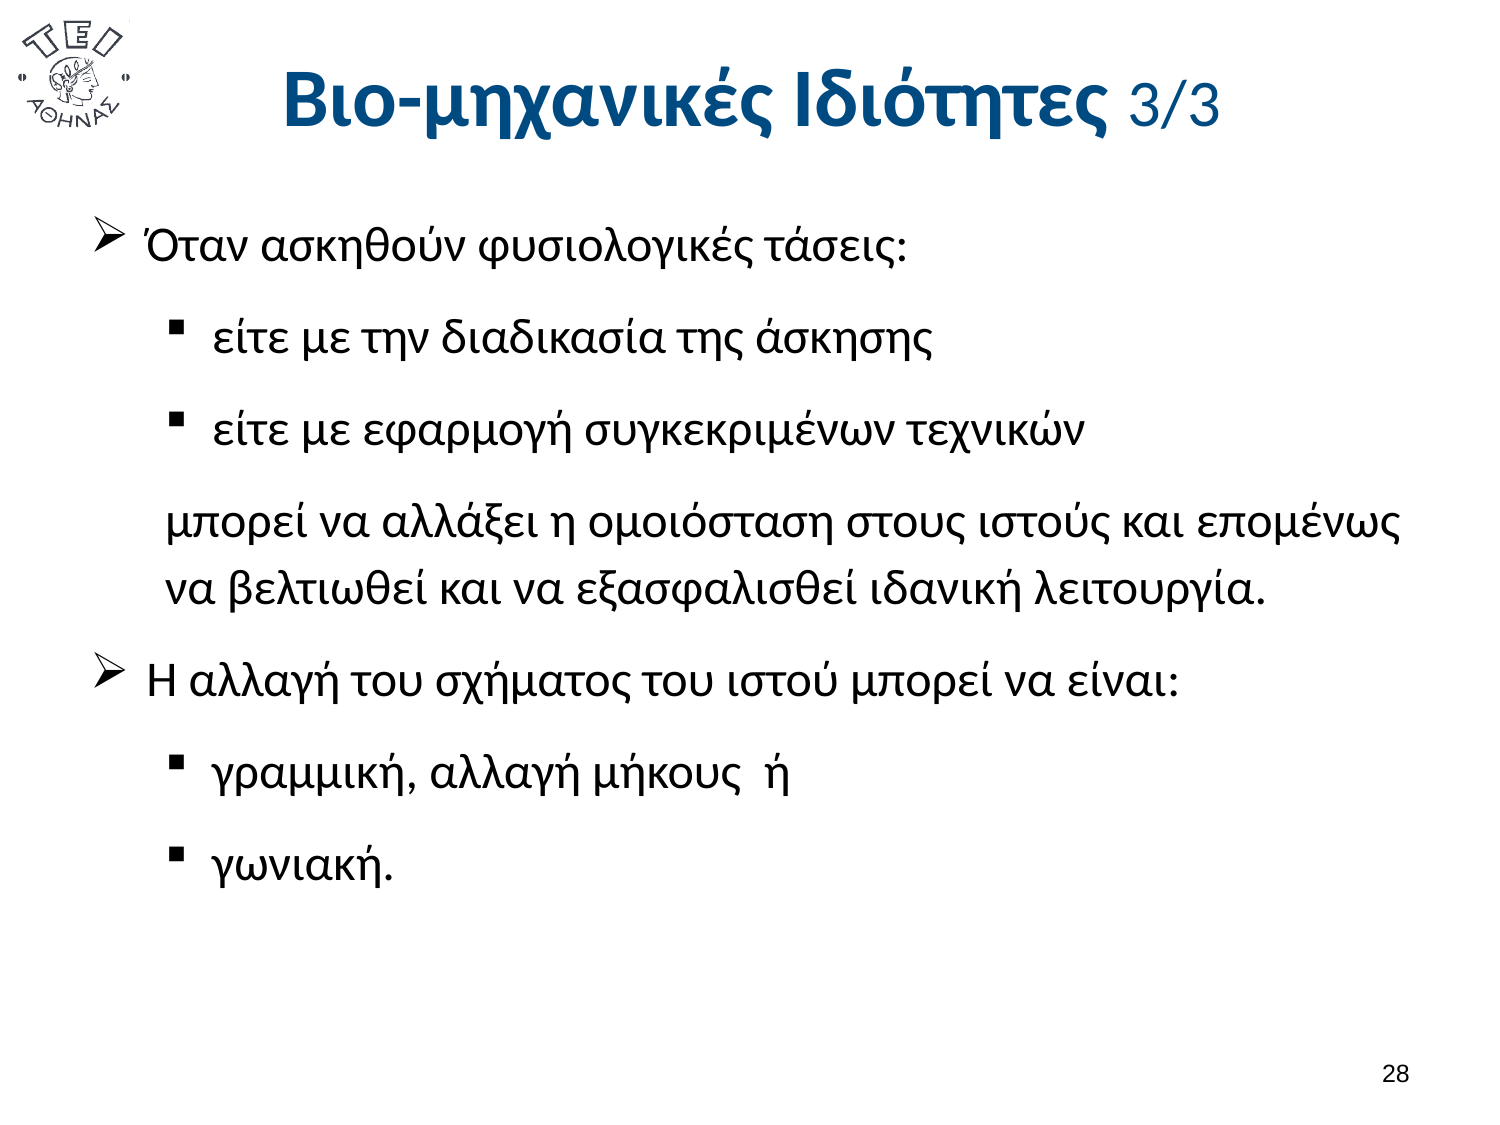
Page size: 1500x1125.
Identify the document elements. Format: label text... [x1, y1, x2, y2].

picture [17, 19, 76, 133]
list Όταν ασκηθούν φυσιολογικές τάσεις: είτε με την διαδικασία της άσκησης είτε με εφαρμογή συγκεκριμένων τεχνικών μπορεί να αλλάξει η ομοιόσταση στους ιστούς και επομένως να βελτιωθεί και να εξασφαλισθεί ιδανική λειτουργία. Η αλλαγή του σχήματος του ιστού μπορεί να είναι: γραμμική, αλλαγή μήκους ή γωνιακή. [75, 196, 1425, 1024]
slide_number 27 [1074, 1042, 1425, 1103]
title Βιο-μηχανικές Ιδιότητες 3/3 [76, 19, 1427, 169]
